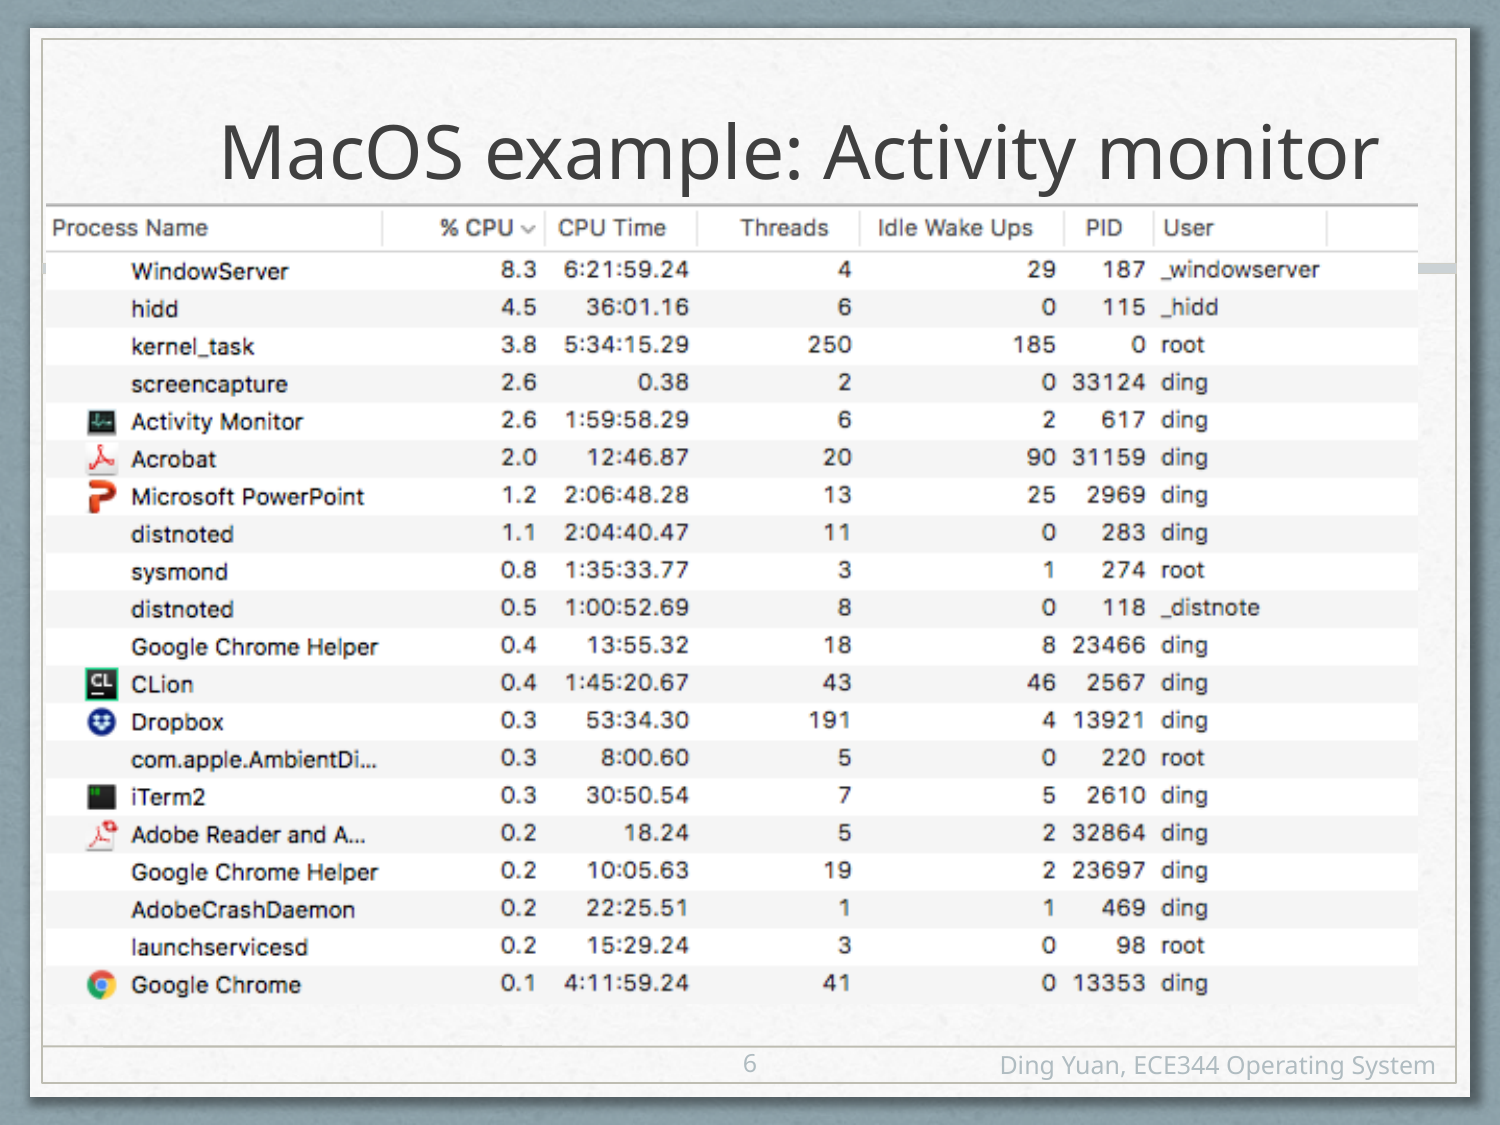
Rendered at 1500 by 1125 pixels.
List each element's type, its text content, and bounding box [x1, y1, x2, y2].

title MacOS example: Activity monitor [147, 40, 1453, 260]
slide_number 6 [687, 1042, 813, 1088]
picture [30, 28, 1470, 1097]
footer Ding Yuan, ECE344 Operating System [977, 1045, 1453, 1088]
